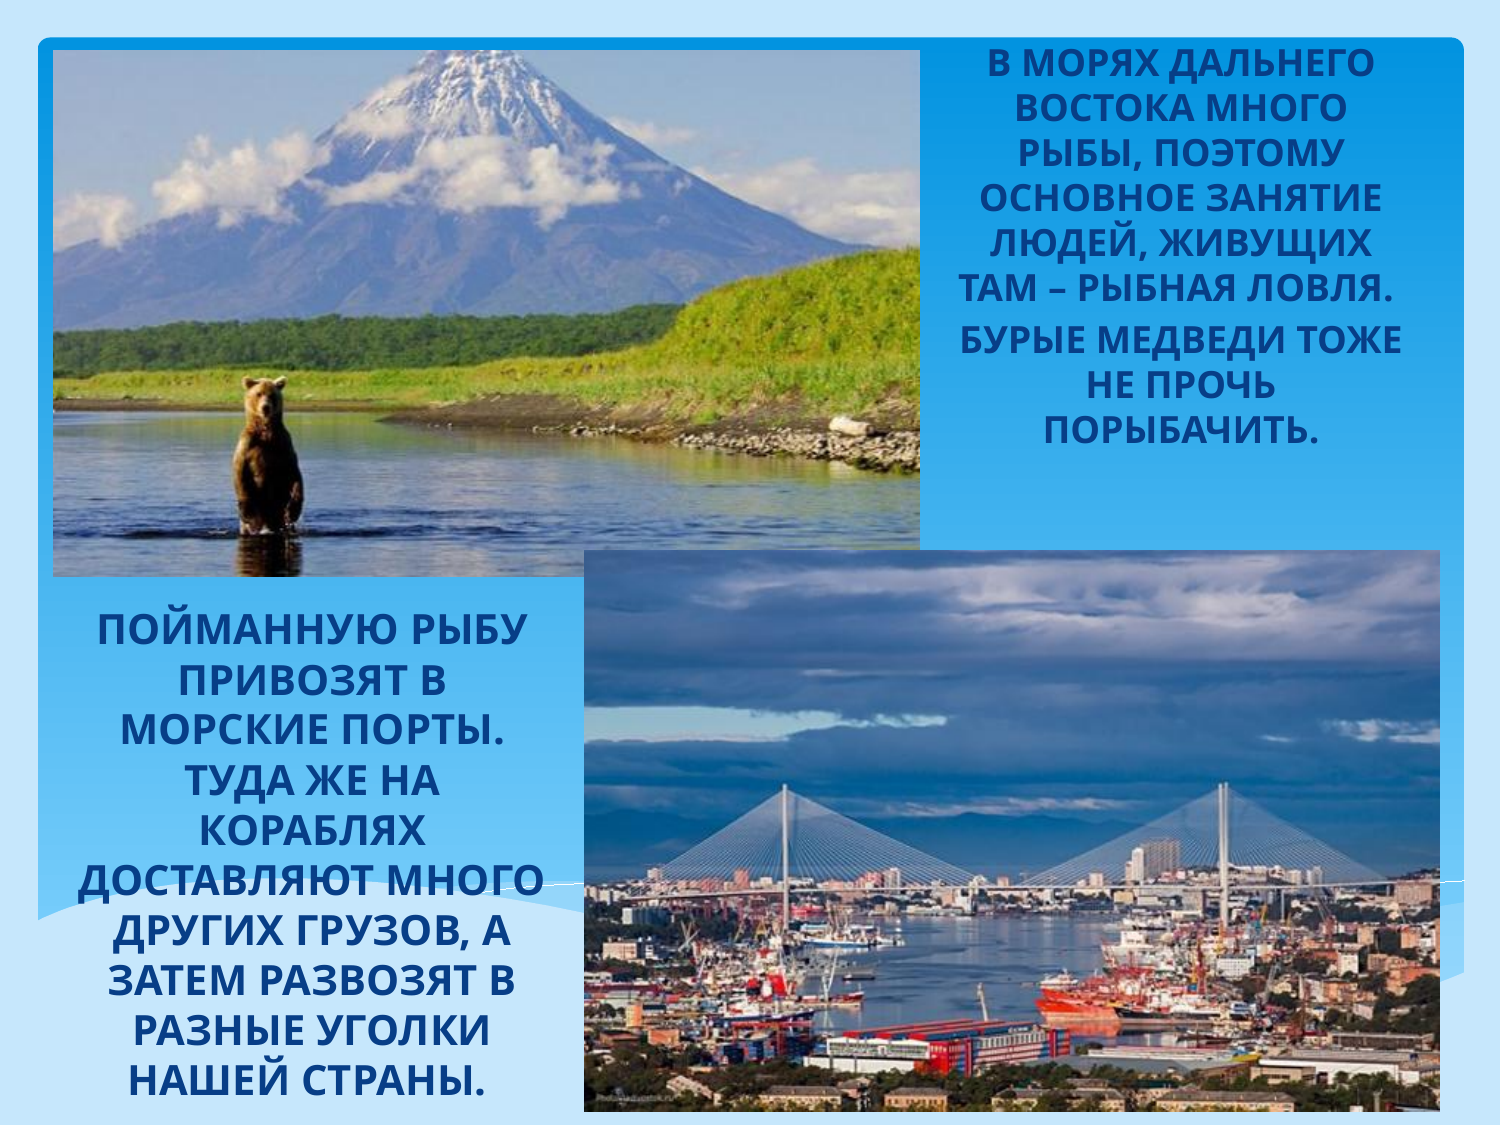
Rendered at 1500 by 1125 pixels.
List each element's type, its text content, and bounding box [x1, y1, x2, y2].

subtitle В МОРЯХ ДАЛЬНЕГО ВОСТОКА МНОГО РЫБЫ, ПОЭТОМУ ОСНОВНОЕ ЗАНЯТИЕ ЛЮДЕЙ, ЖИВУЩИХ ТАМ – РЫБНАЯ ЛОВЛЯ. БУРЫЕ МЕДВЕДИ ТОЖЕ НЕ ПРОЧЬ ПОРЫБАЧИТЬ. [938, 30, 1424, 549]
title ПОЙМАННУЮ РЫБУ ПРИВОЗЯТ В МОРСКИЕ ПОРТЫ. ТУДА ЖЕ НА КОРАБЛЯХ ДОСТАВЛЯЮТ МНОГО ДРУГИХ ГРУЗОВ, А ЗАТЕМ РАЗВОЗЯТ В РАЗНЫЕ УГОЛКИ НАШЕЙ СТРАНЫ. [58, 588, 567, 1112]
picture [52, 51, 1441, 1112]
